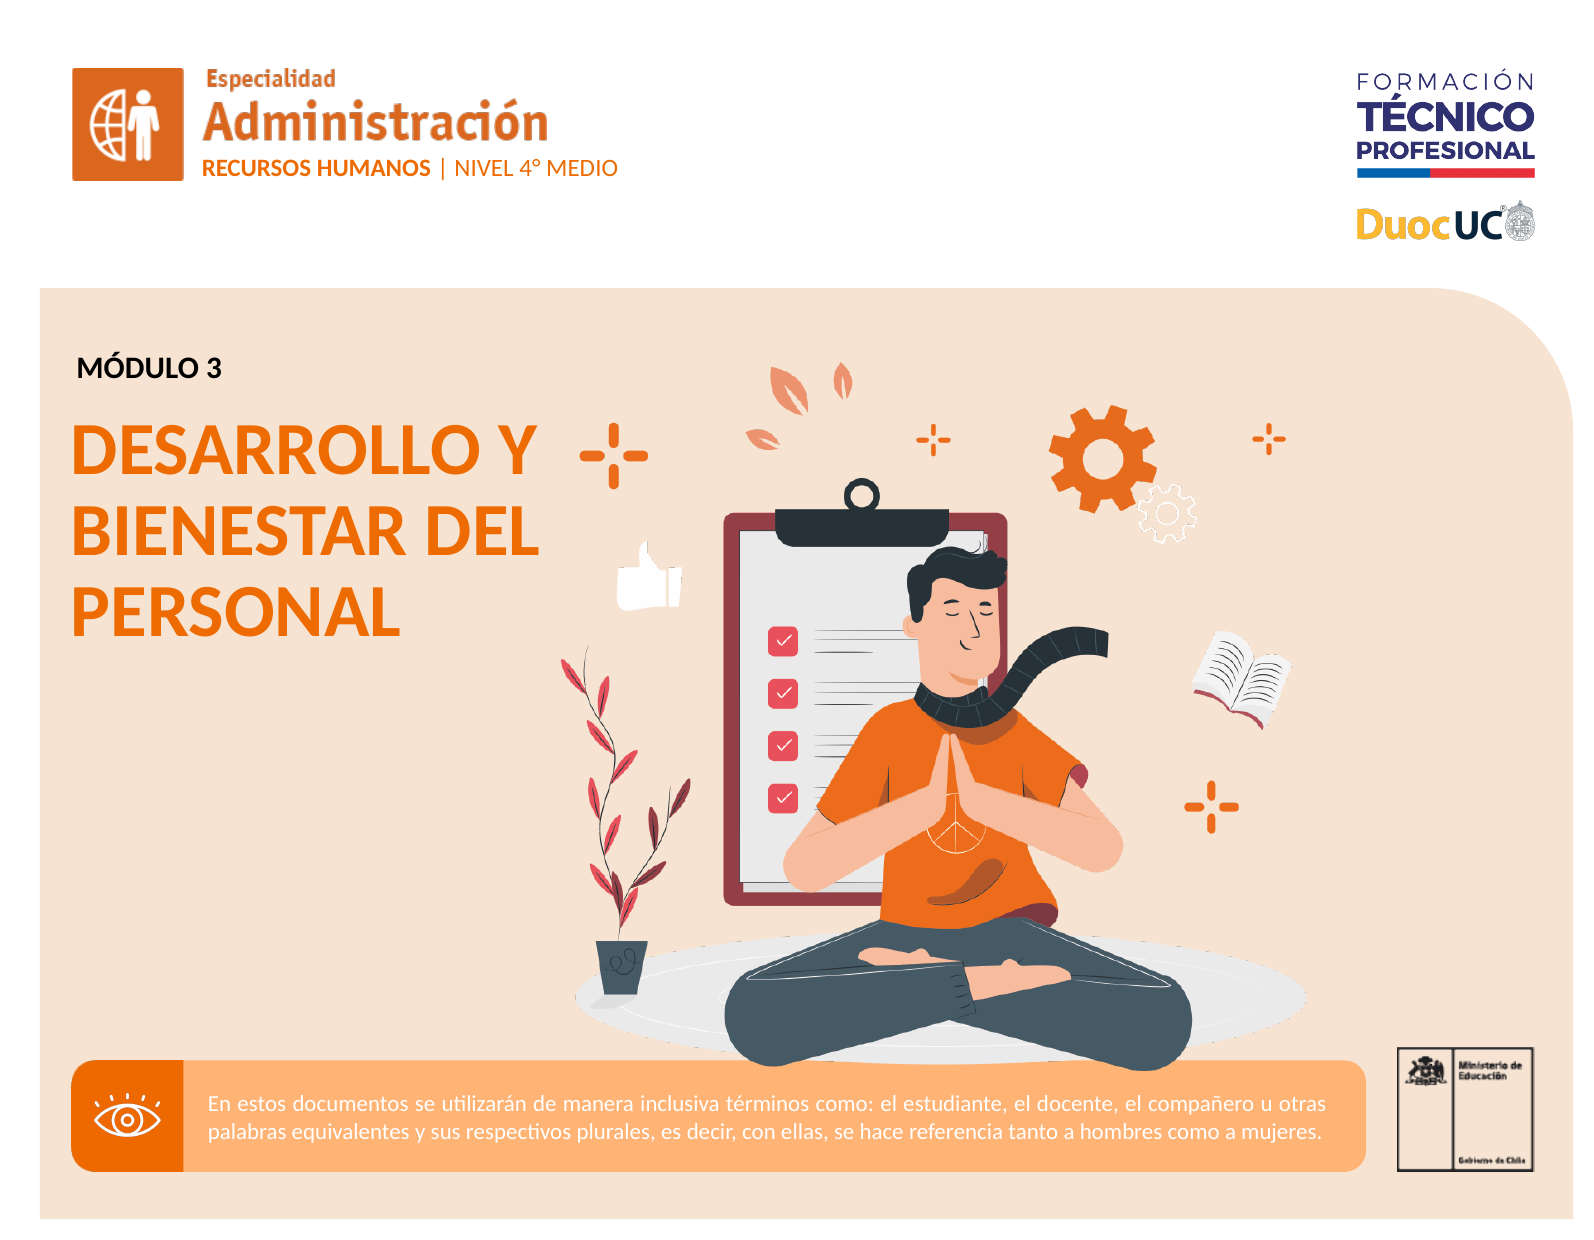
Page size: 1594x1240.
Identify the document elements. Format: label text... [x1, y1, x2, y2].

text_box MÓDULO 3 [61, 332, 299, 394]
picture [71, 1060, 185, 1172]
picture [1357, 200, 1535, 241]
text_box RECURSOS HUMANOS | NIVEL 4° MEDIO [186, 136, 869, 197]
picture [1357, 68, 1535, 178]
picture [1397, 1047, 1535, 1172]
text_box En estos documentos se utilizarán de manera inclusiva términos como: el estudiante, el docente, el compañero u otras palabras equivalentes y sus respectivos plurales, es decir, con ellas, se hace referencia tanto a hombres como a mujeres. [192, 1073, 1344, 1159]
picture [71, 68, 547, 181]
text_box DESARROLLO Y BIENESTAR DEL PERSONAL [55, 394, 556, 668]
picture [561, 362, 1306, 1072]
